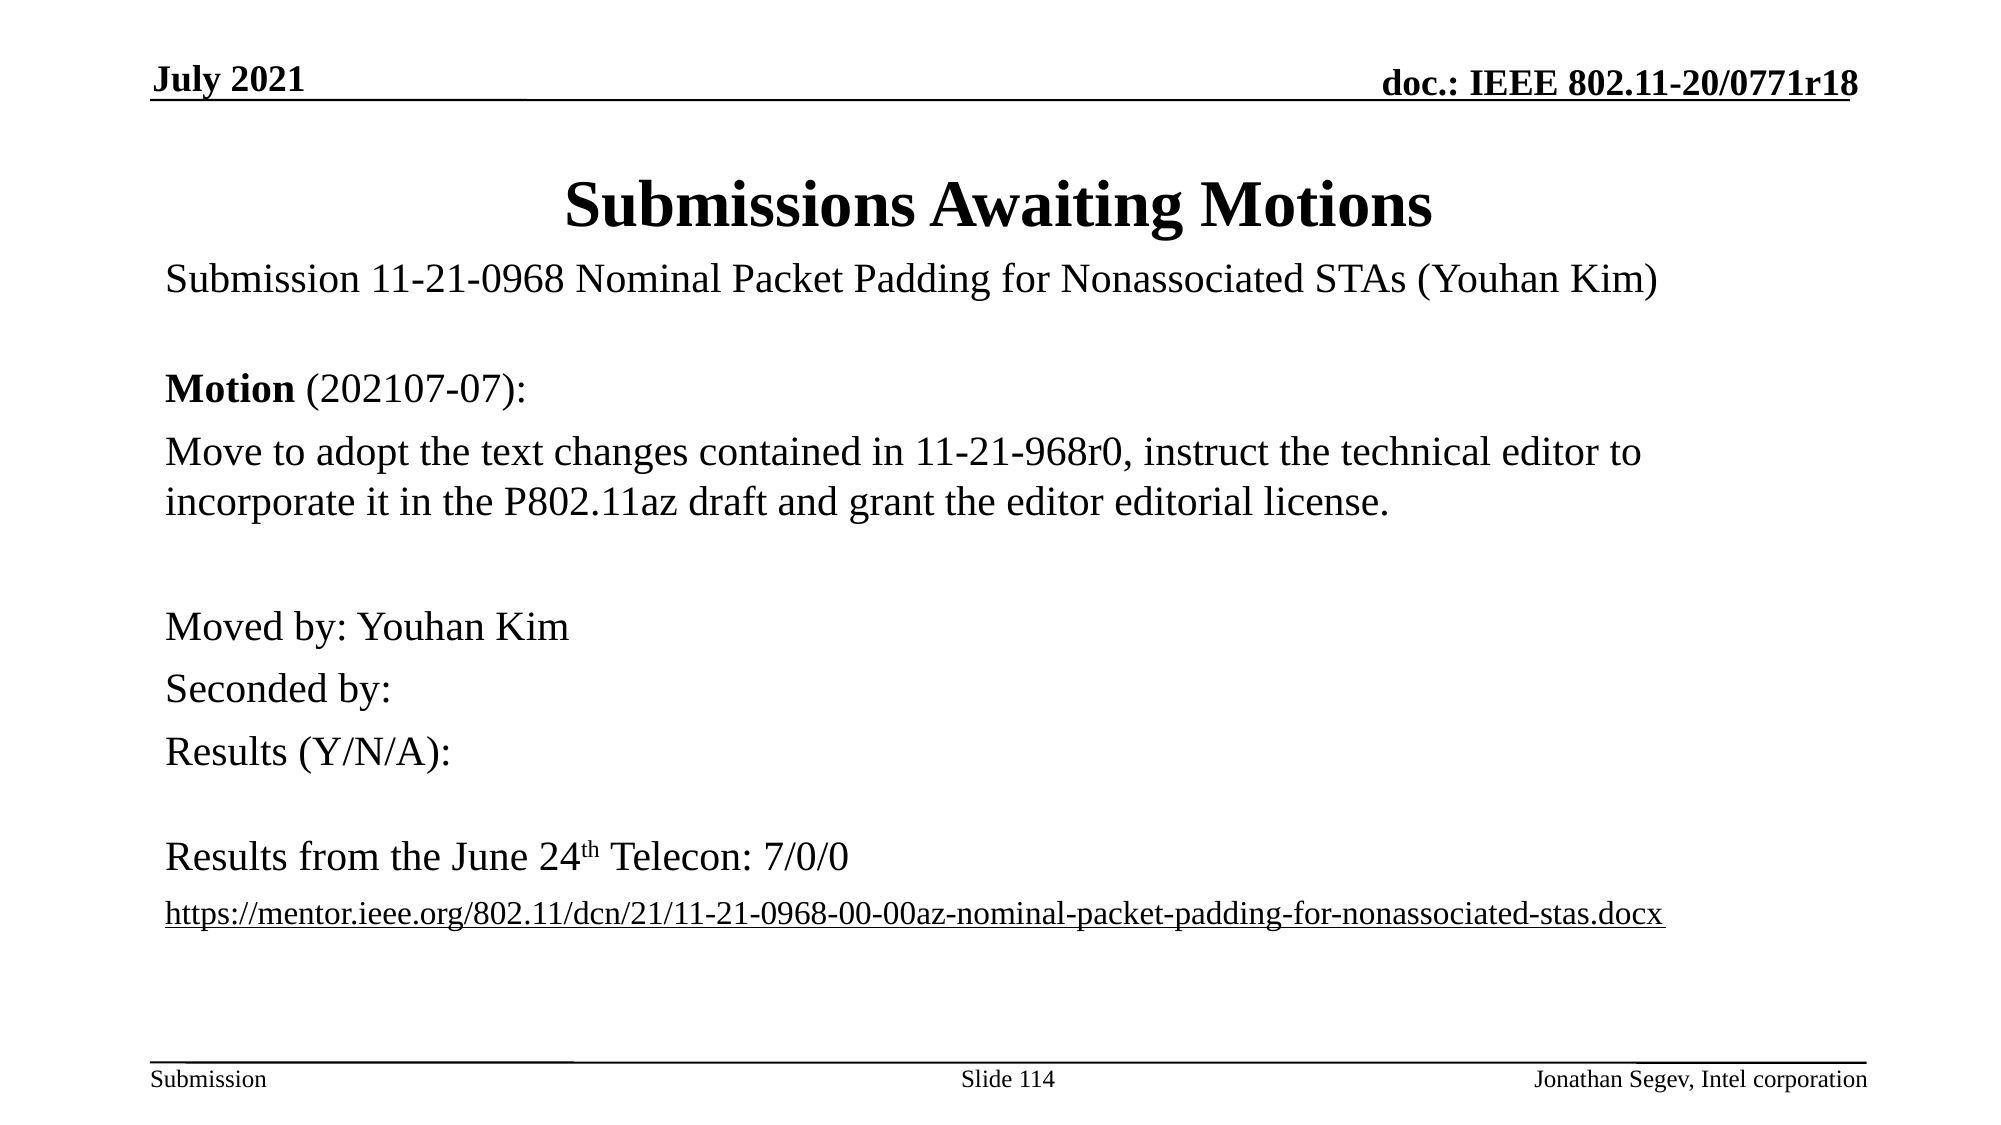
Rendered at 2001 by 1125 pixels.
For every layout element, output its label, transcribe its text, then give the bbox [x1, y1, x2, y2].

slide_number Slide 114 [950, 1061, 1067, 1123]
title Submissions Awaiting Motions [149, 112, 1850, 243]
list Submission 11-21-0968 Nominal Packet Padding for Nonassociated STAs (Youhan Kim) Motion (202107-07): Move to adopt the text changes contained in 11-21-968r0, instruct the technical editor to incorporate it in the P802.11az draft and grant the editor editorial license. Moved by: Youhan Kim Seconded by: Results (Y/N/A): Results from the June 24th Telecon: 7/0/0 https://mentor.ieee.org/802.11/dcn/21/11-21-0968-00-00az-nominal-packet-padding-for-nonassociated-stas.docx [149, 243, 1850, 1000]
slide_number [152, 54, 563, 100]
footer Jonathan Segev, Intel corporation [1171, 1061, 1869, 1093]
